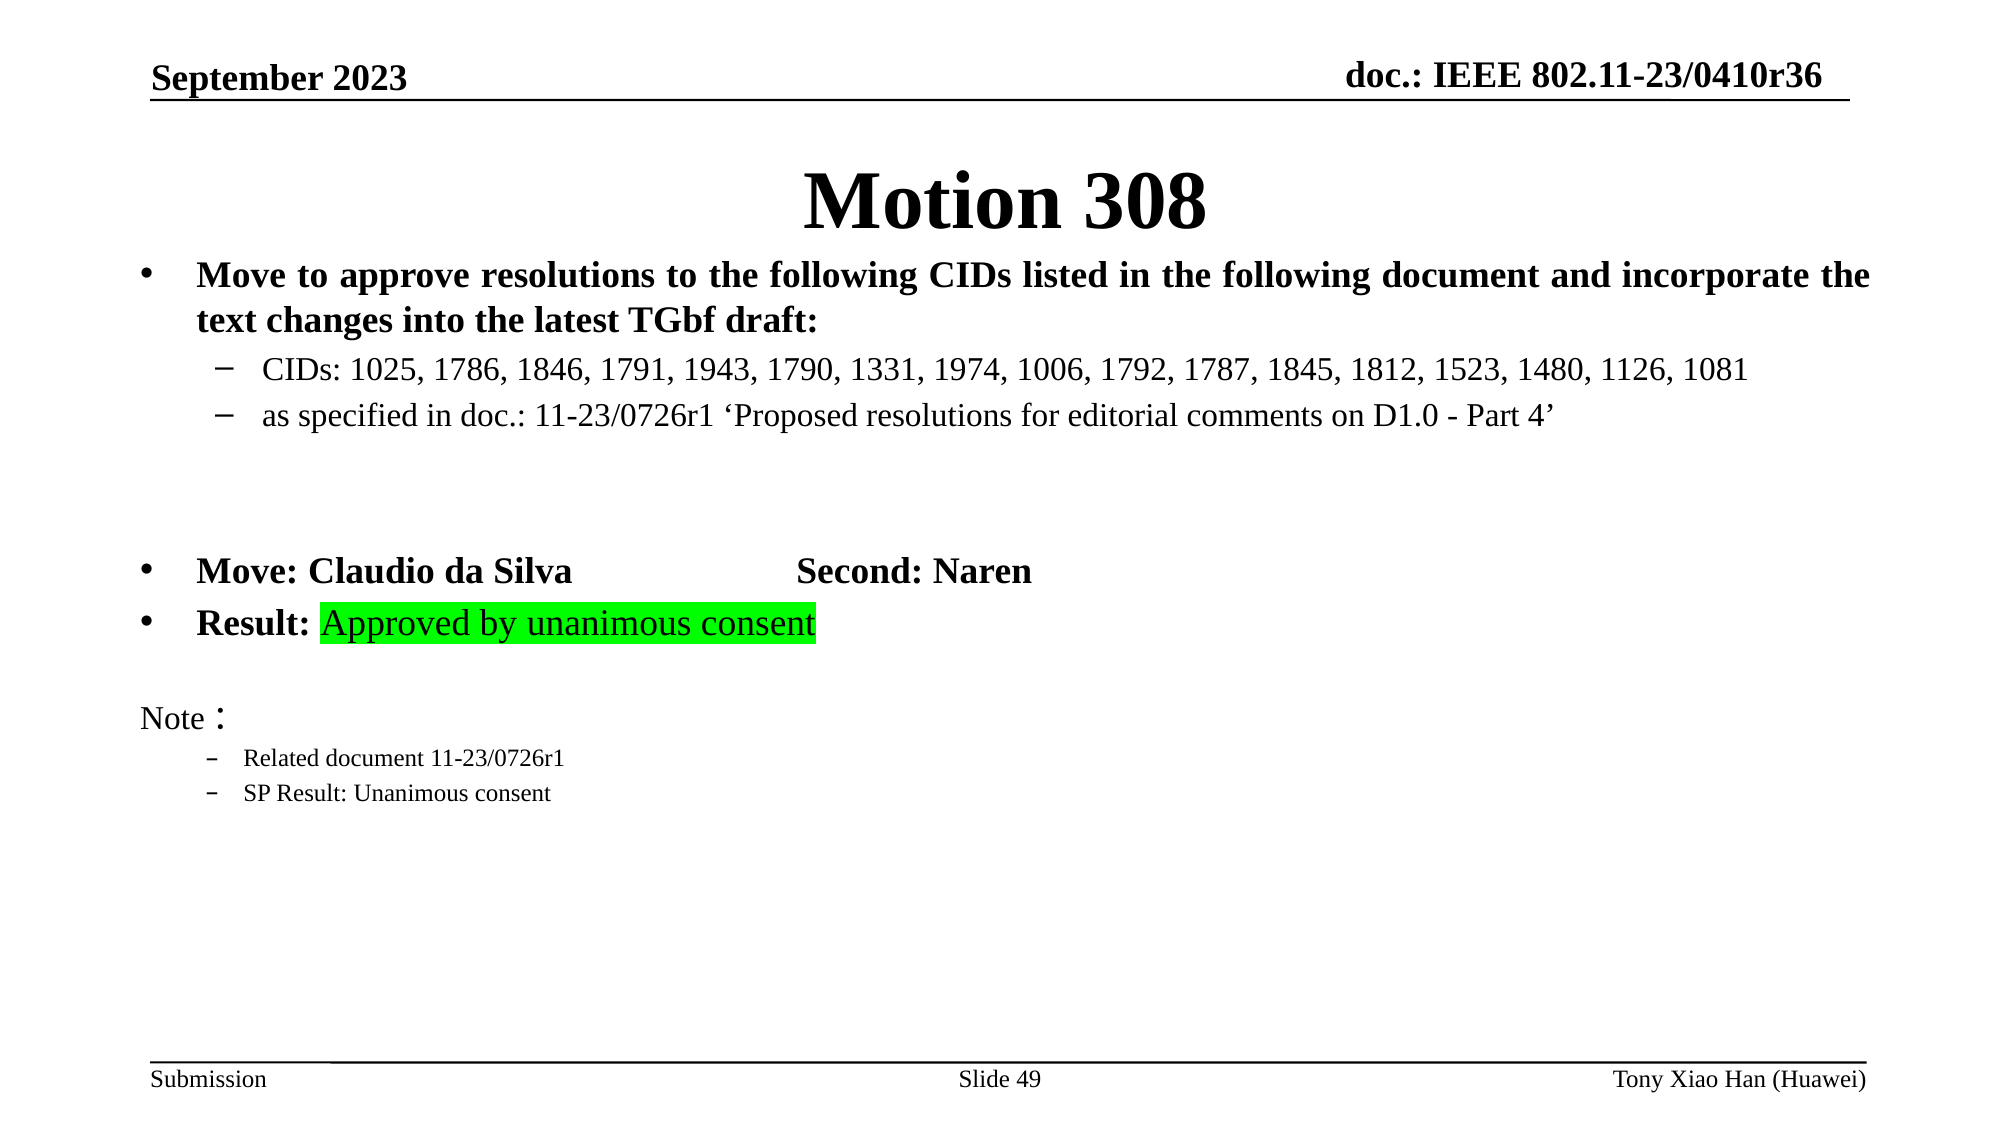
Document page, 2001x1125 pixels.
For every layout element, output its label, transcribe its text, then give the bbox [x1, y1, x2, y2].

text_box Motion 308 [368, 137, 1644, 212]
text_box Move to approve resolutions to the following CIDs listed in the following document and incorporate the text changes into the latest TGbf draft: CIDs: 1025, 1786, 1846, 1791, 1943, 1790, 1331, 1974, 1006, 1792, 1787, 1845, 1812, 1523, 1480, 1126, 1081 as specified in doc.: 11-23/0726r1 ‘Proposed resolutions for editorial comments on D1.0 - Part 4’ Move: Claudio da Silva Second: Naren Result: Approved by unanimous consent Note： Related document 11-23/0726r1 SP Result: Unanimous consent [125, 212, 1888, 900]
